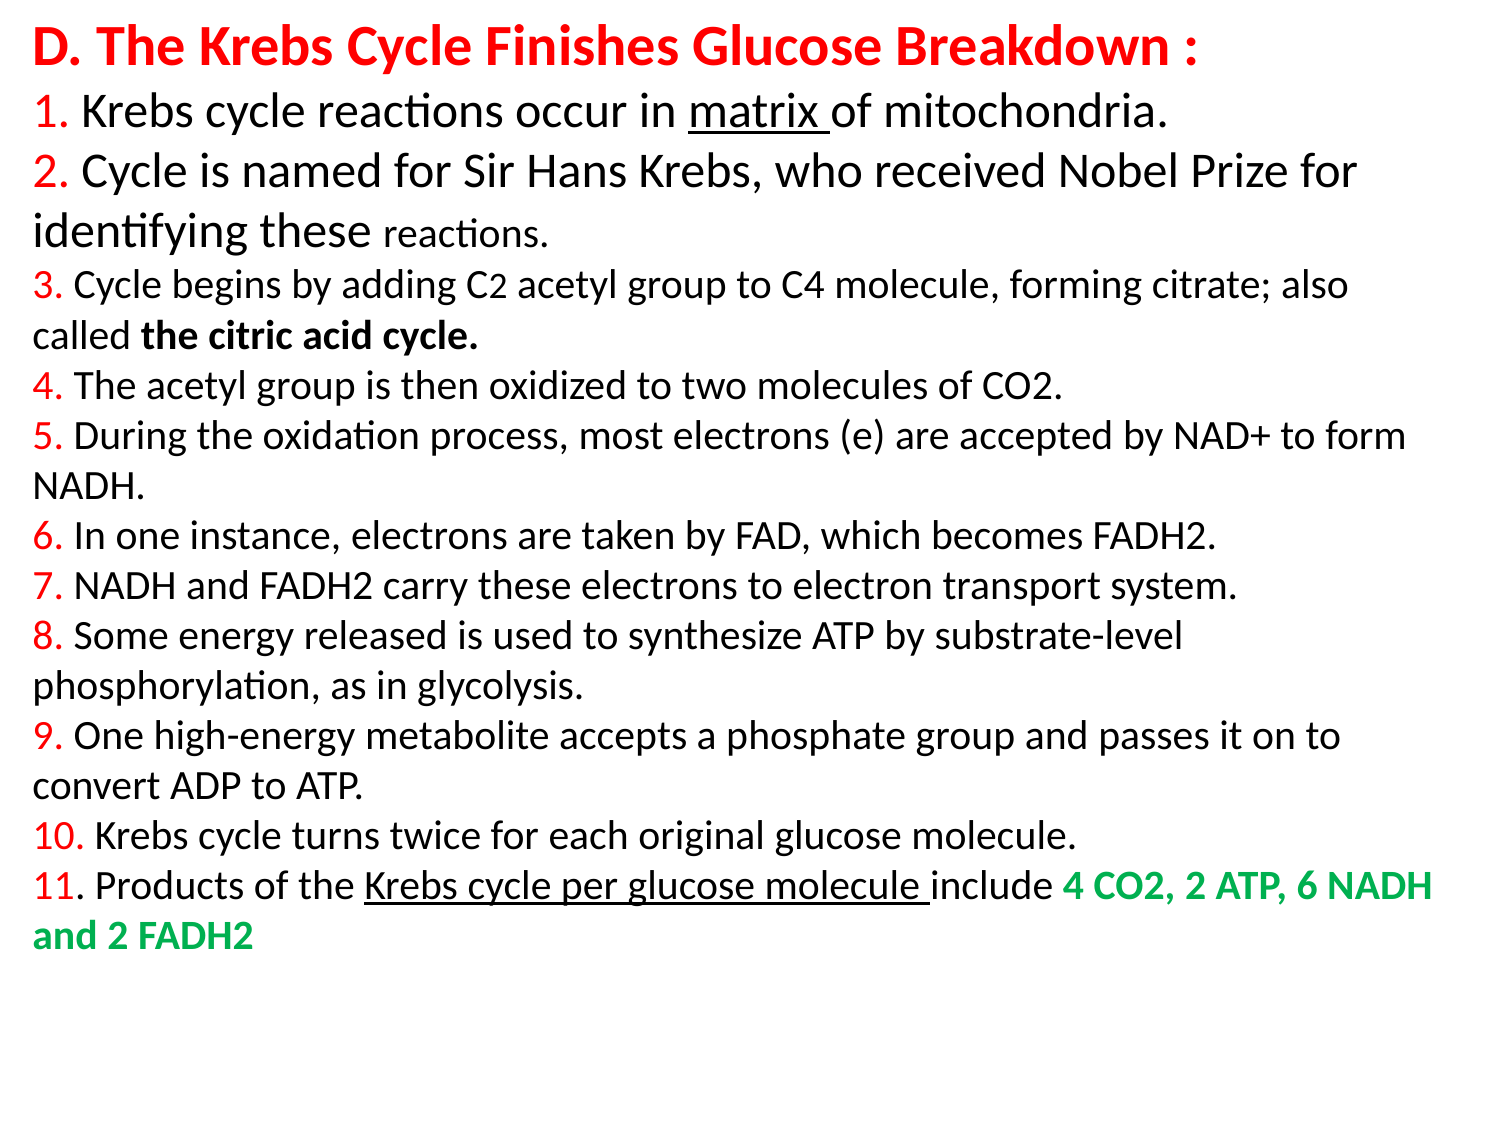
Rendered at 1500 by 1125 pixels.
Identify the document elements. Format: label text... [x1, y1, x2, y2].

text_box D. The Krebs Cycle Finishes Glucose Breakdown : 1. Krebs cycle reactions occur in matrix of mitochondria. 2. Cycle is named for Sir Hans Krebs, who received Nobel Prize for identifying these reactions. 3. Cycle begins by adding C2 acetyl group to C4 molecule, forming citrate; also called the citric acid cycle. 4. The acetyl group is then oxidized to two molecules of CO2. 5. During the oxidation process, most electrons (e) are accepted by NAD+ to form NADH. 6. In one instance, electrons are taken by FAD, which becomes FADH2. 7. NADH and FADH2 carry these electrons to electron transport system. 8. Some energy released is used to synthesize ATP by substrate-level phosphorylation, as in glycolysis. 9. One high-energy metabolite accepts a phosphate group and passes it on to convert ADP to ATP. 10. Krebs cycle turns twice for each original glucose molecule. 11. Products of the Krebs cycle per glucose molecule include 4 CO2, 2 ATP, 6 NADH and 2 FADH2 [17, 0, 1459, 965]
